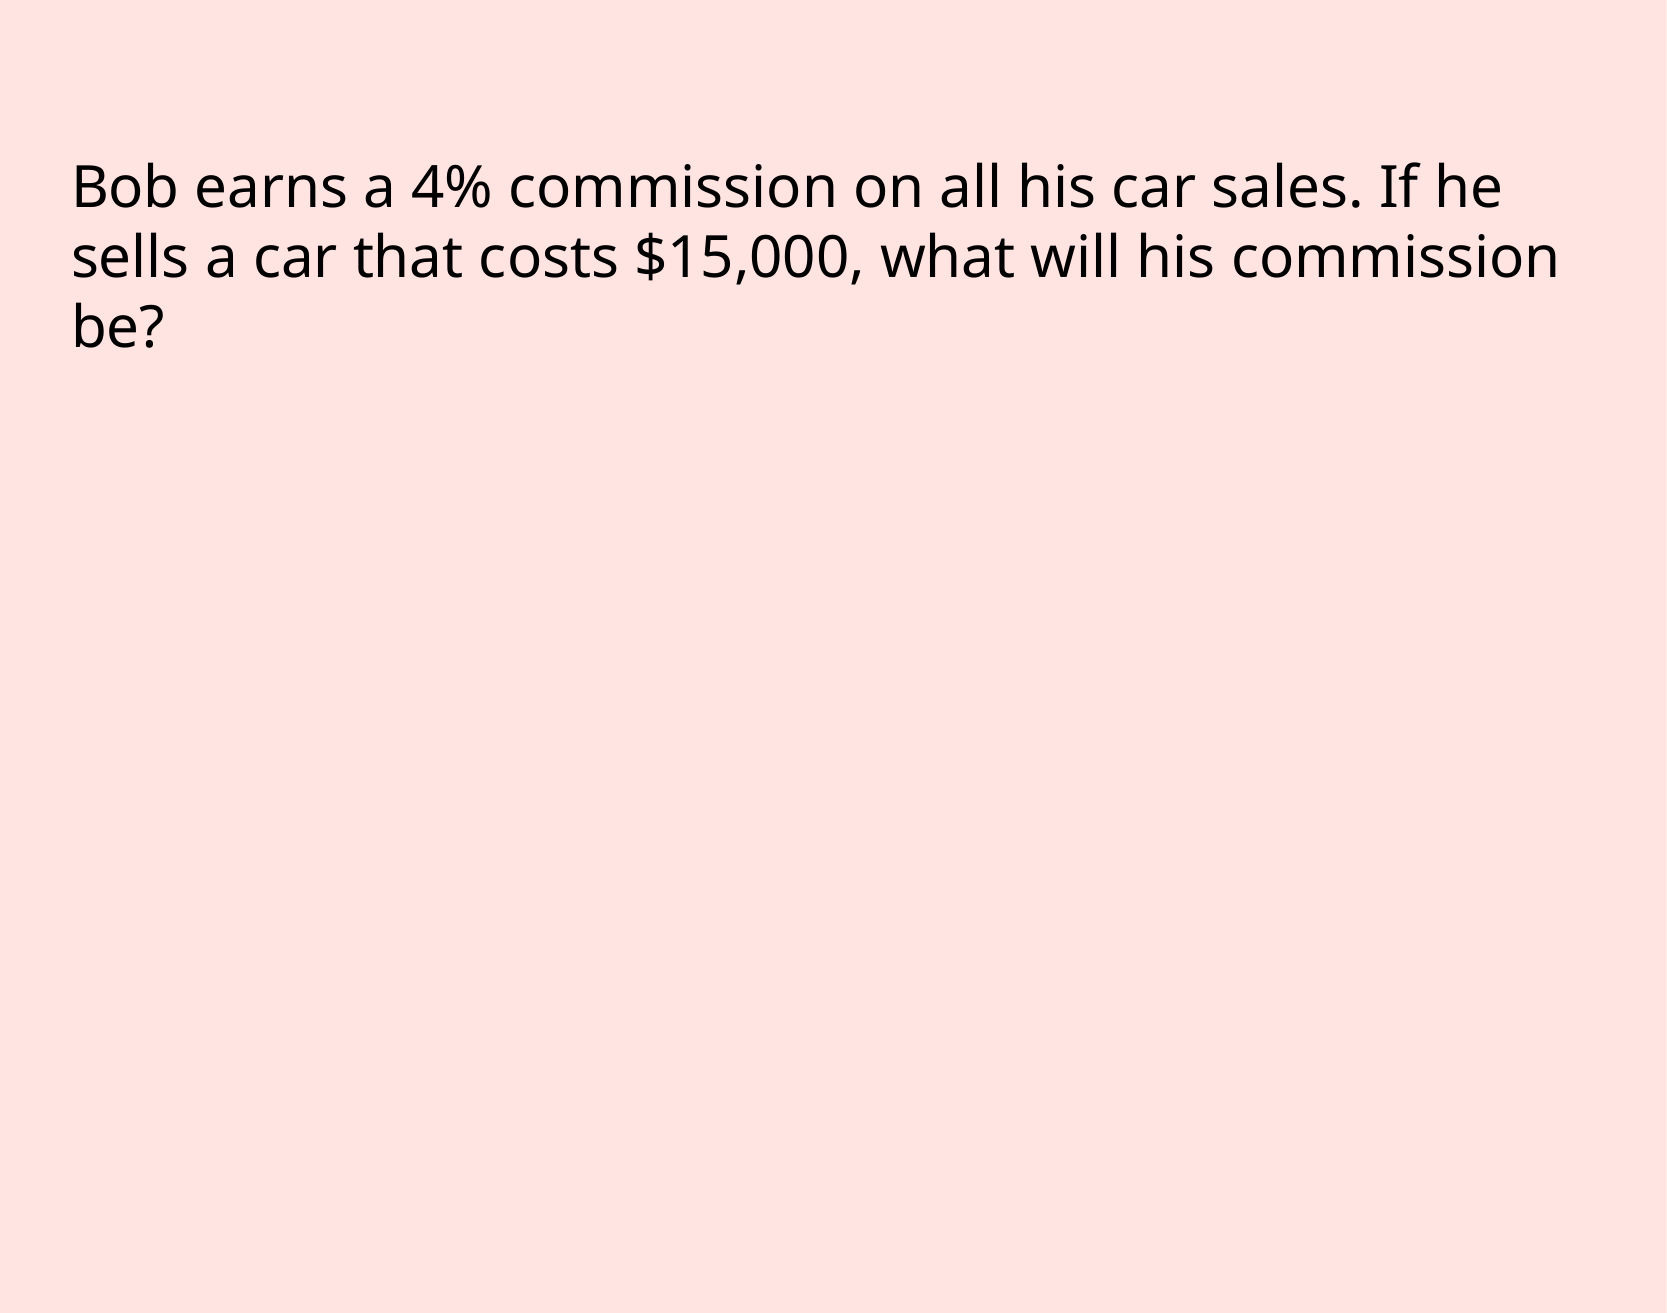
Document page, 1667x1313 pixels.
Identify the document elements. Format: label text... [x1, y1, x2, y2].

text_box Bob earns a 4% commission on all his car sales. If he sells a car that costs $15,000, what will his commission be? [56, 141, 1632, 367]
